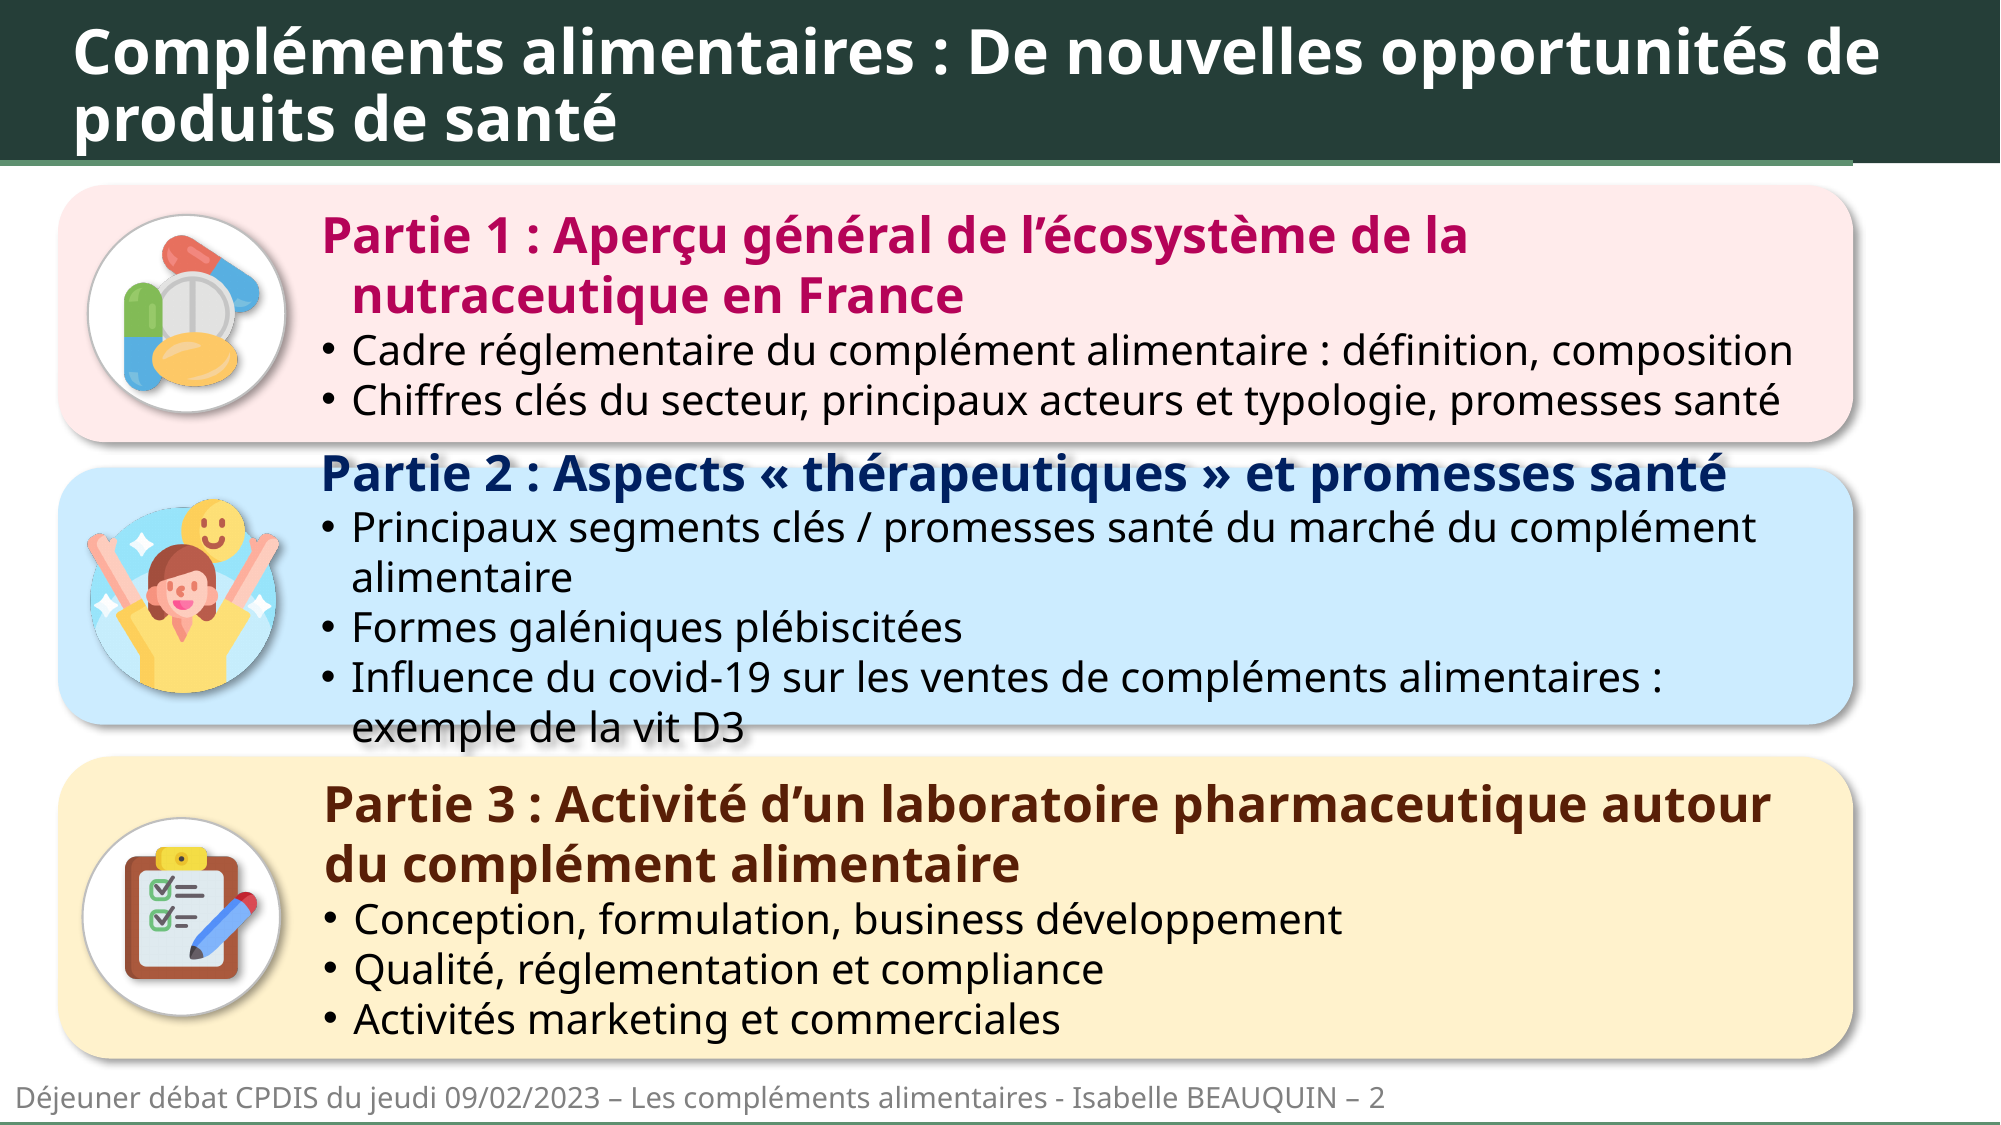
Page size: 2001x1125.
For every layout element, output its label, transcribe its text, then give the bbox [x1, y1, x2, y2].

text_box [58, 467, 1854, 725]
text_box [58, 185, 1854, 443]
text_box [58, 756, 1854, 1059]
title Compléments alimentaires : De nouvelles opportunités de produits de santé [58, 12, 1977, 164]
